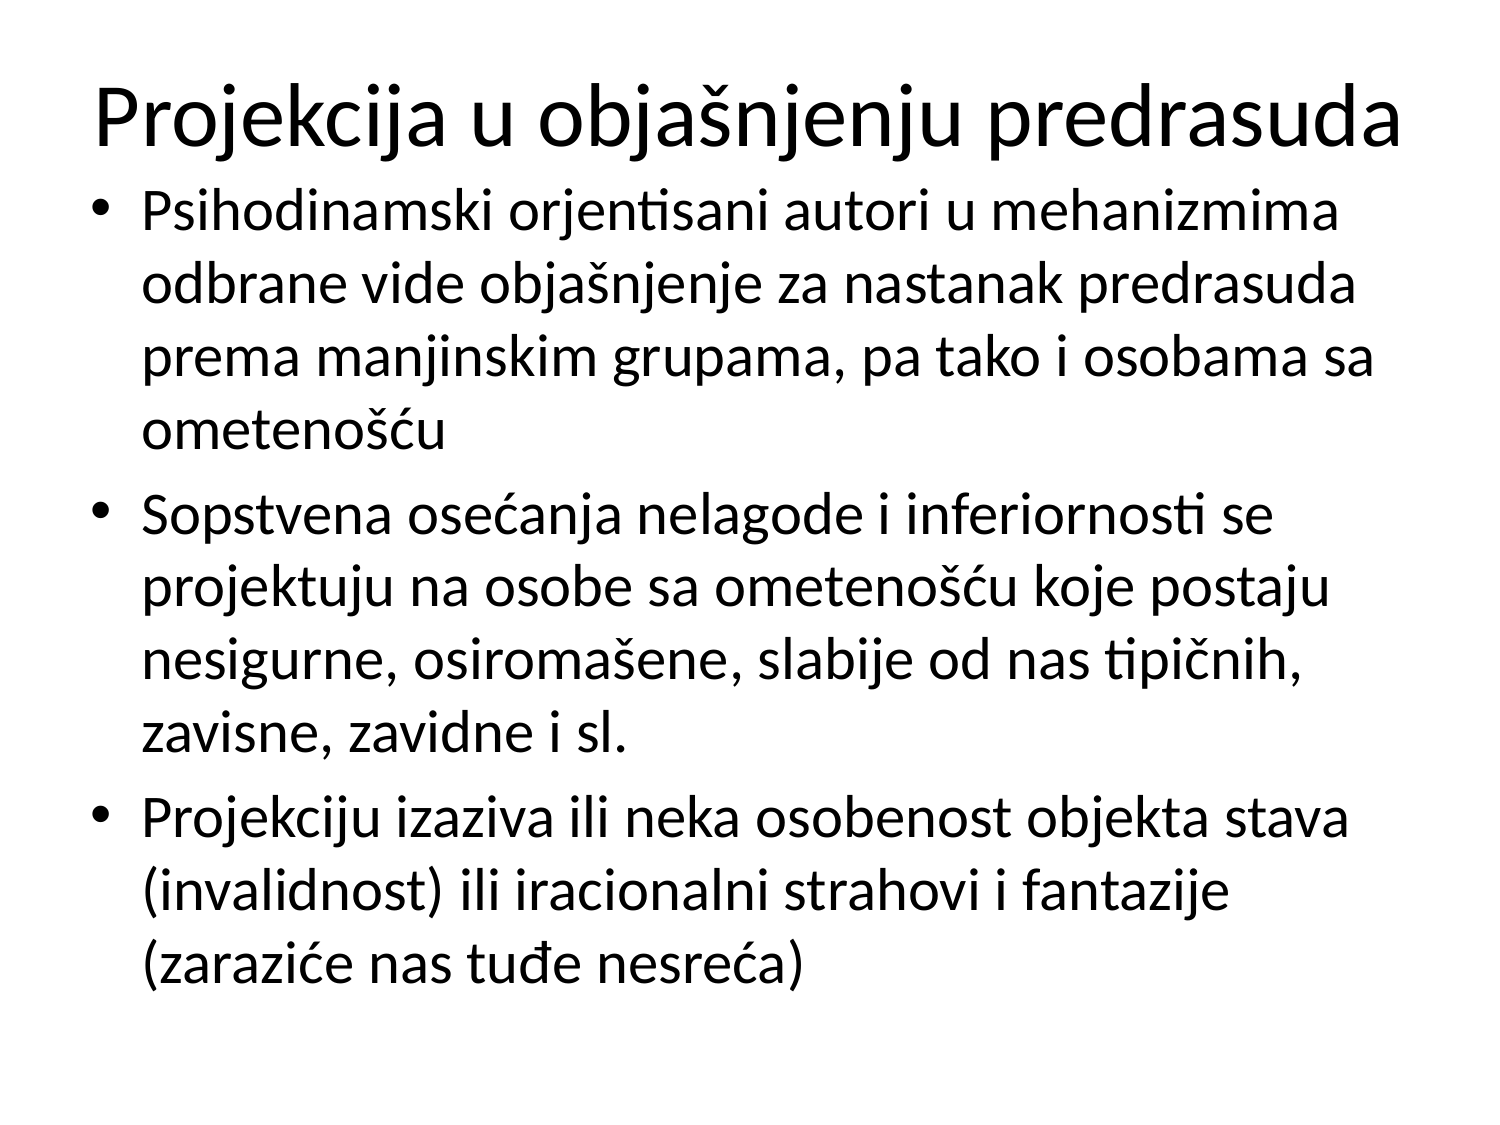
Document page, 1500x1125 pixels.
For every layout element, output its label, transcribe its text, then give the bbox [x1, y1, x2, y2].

list Psihodinamski orjentisani autori u mehanizmima odbrane vide objašnjenje za nastanak predrasuda prema manjinskim grupama, pa tako i osobama sa ometenošću Sopstvena osećanja nelagode i inferiornosti se projektuju na osobe sa ometenošću koje postaju nesigurne, osiromašene, slabije od nas tipičnih, zavisne, zavidne i sl. Projekciju izaziva ili neka osobenost objekta stava (invalidnost) ili iracionalni strahovi i fantazije (zaraziće nas tuđe nesreća) [75, 162, 1425, 1005]
title Projekcija u objašnjenju predrasuda [75, 45, 1425, 162]
